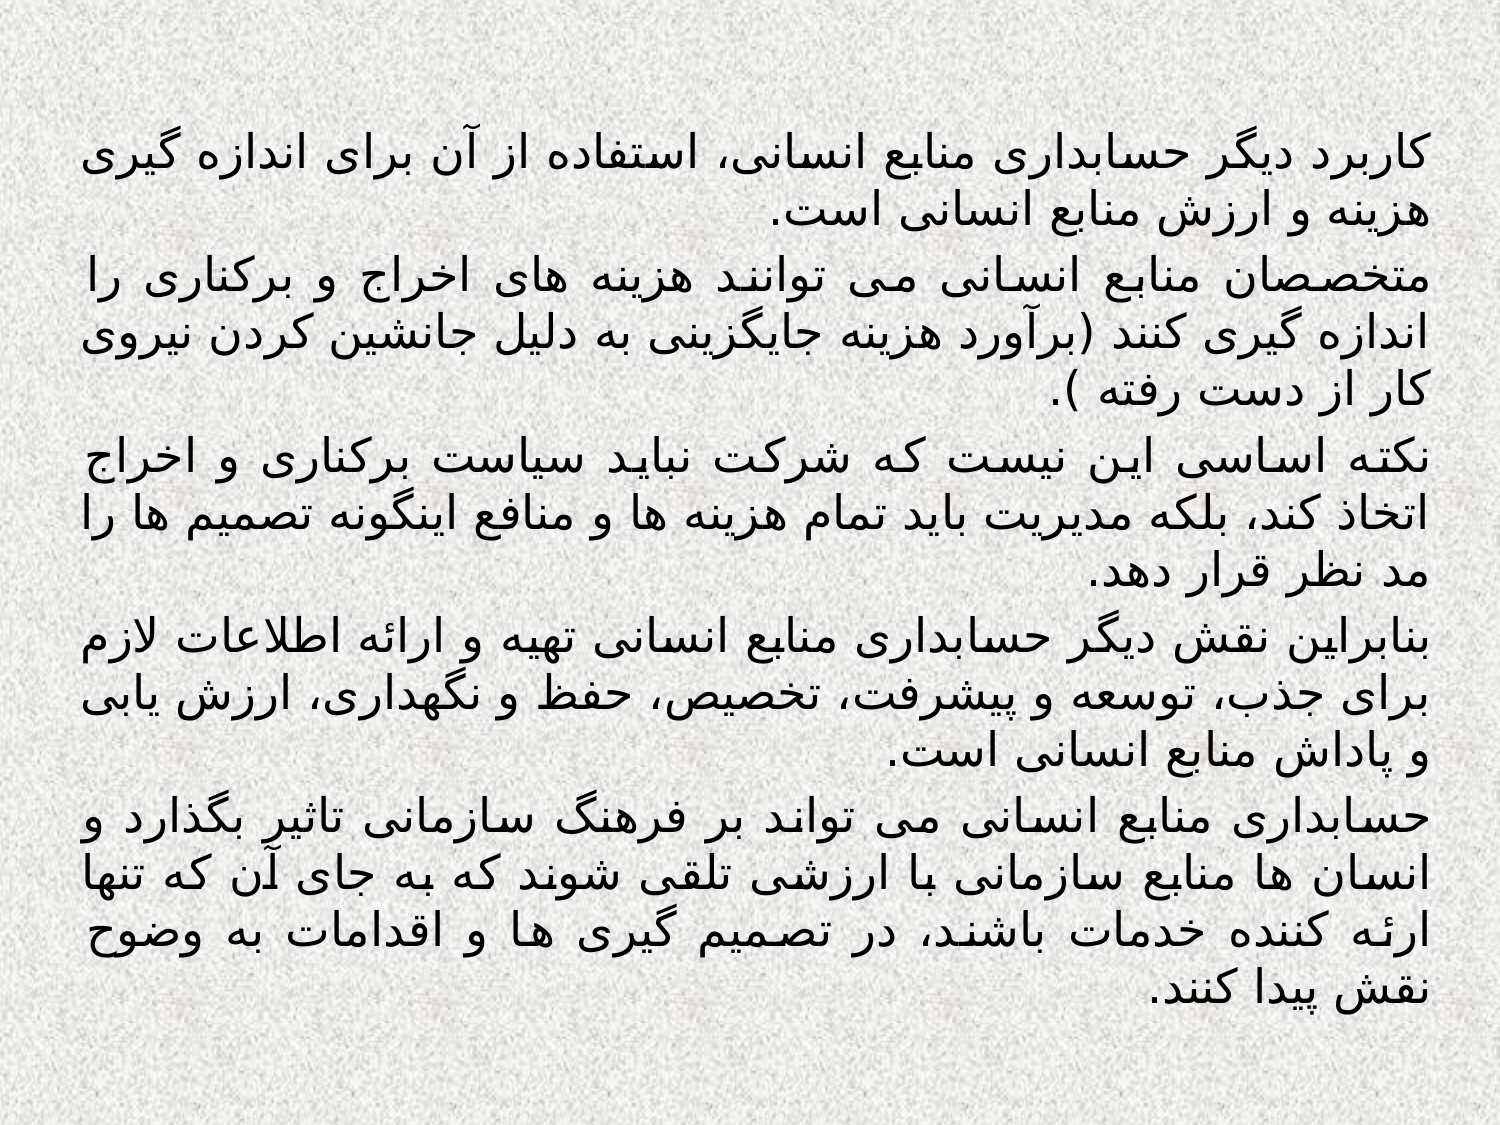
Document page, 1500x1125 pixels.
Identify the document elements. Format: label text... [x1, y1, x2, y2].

picture [0, 0, 1500, 1125]
list کاربرد دیگر حسابداری منابع انسانی، استفاده از آن برای اندازه گیری هزینه و ارزش منابع انسانی است. متخصصان منابع انسانی می توانند هزینه های اخراج و برکناری را اندازه گیری کنند (برآورد هزینه جایگزینی به دلیل جانشین کردن نیروی کار از دست رفته ). نکته اساسی این نیست که شرکت نباید سیاست برکناری و اخراج اتخاذ کند، بلکه مدیریت باید تمام هزینه ها و منافع اینگونه تصمیم ها را مد نظر قرار دهد. بنابراین نقش دیگر حسابداری منابع انسانی تهیه و ارائه اطلاعات لازم برای جذب، توسعه و پیشرفت، تخصیص، حفظ و نگهداری، ارزش یابی و پاداش منابع انسانی است. حسابداری منابع انسانی می تواند بر فرهنگ سازمانی تاثیر بگذارد و انسان ها منابع سازمانی با ارزشی تلقی شوند که به جای آن که تنها ارئه کننده خدمات باشند، در تصمیم گیری ها و اقدامات به وضوح نقش پیدا کنند. [64, 113, 1447, 1024]
